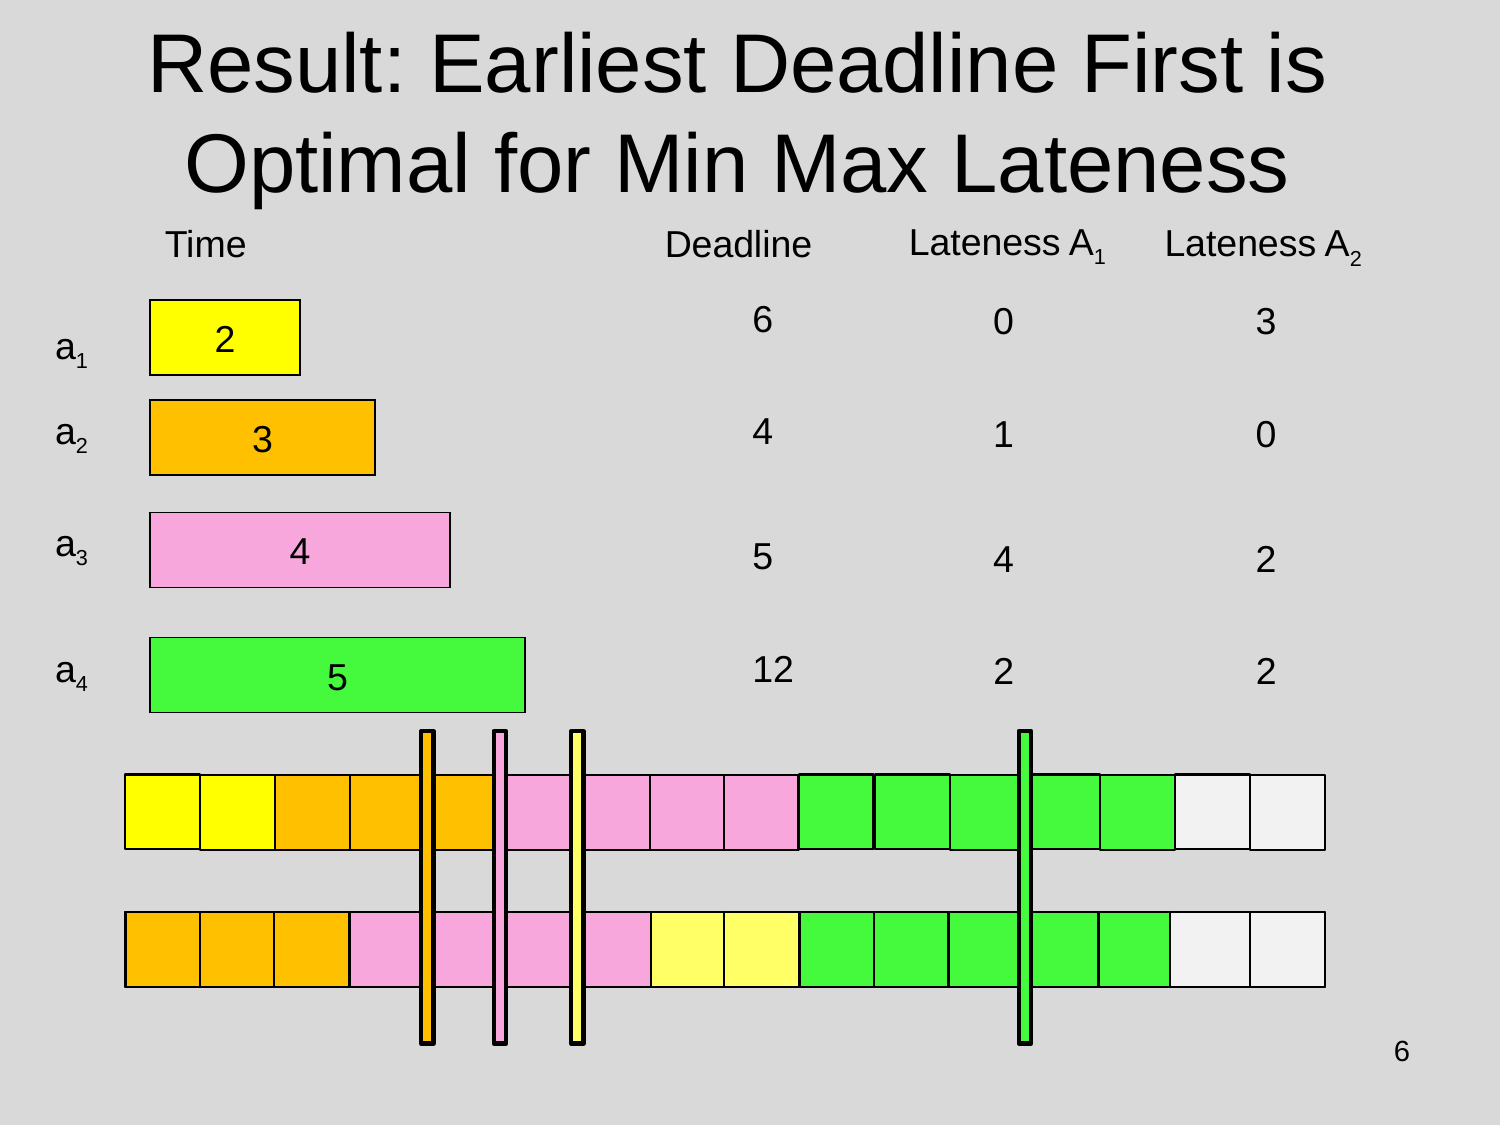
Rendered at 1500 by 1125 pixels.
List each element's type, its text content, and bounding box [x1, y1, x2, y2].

text_box [1033, 910, 1101, 989]
text_box [721, 773, 801, 852]
title Result: Earliest Deadline First is Optimal for Min Max Lateness [62, 15, 1413, 203]
text_box [436, 773, 492, 852]
text_box 5 [149, 637, 525, 713]
text_box [202, 773, 273, 852]
text_box 12 [737, 637, 809, 698]
text_box 0 [1240, 402, 1292, 462]
text_box [653, 910, 722, 989]
text_box Deadline [649, 212, 894, 273]
text_box a4 [40, 637, 140, 704]
text_box a2 [40, 399, 140, 466]
text_box 3 [149, 399, 375, 475]
text_box [569, 729, 586, 1046]
text_box [651, 773, 721, 852]
text_box Lateness A2 [1149, 211, 1438, 278]
text_box 5 [737, 524, 789, 585]
text_box [1017, 729, 1033, 1046]
text_box 0 [978, 289, 1029, 350]
text_box [586, 910, 653, 989]
text_box 3 [1240, 289, 1292, 350]
text_box Lateness A1 [894, 210, 1182, 277]
text_box [273, 773, 352, 852]
text_box [873, 772, 952, 852]
text_box [203, 910, 272, 989]
text_box [1248, 910, 1327, 989]
text_box [419, 729, 436, 1046]
text_box [1101, 910, 1172, 989]
slide_number 6 [1074, 1024, 1426, 1103]
text_box 2 [1241, 639, 1292, 700]
text_box 2 [978, 639, 1029, 700]
text_box [508, 910, 569, 989]
text_box [722, 910, 801, 989]
text_box [123, 910, 203, 989]
text_box a1 [40, 314, 140, 381]
text_box [1252, 773, 1327, 852]
text_box [1172, 910, 1248, 989]
text_box [951, 910, 1017, 989]
text_box 4 [737, 399, 789, 460]
text_box [508, 773, 569, 852]
text_box [351, 910, 419, 989]
text_box 6 [737, 287, 789, 348]
text_box [1173, 772, 1252, 852]
text_box [952, 773, 1017, 852]
text_box [123, 772, 202, 852]
text_box [1102, 773, 1173, 852]
text_box 4 [149, 512, 450, 588]
text_box a3 [40, 511, 140, 578]
text_box [1033, 772, 1102, 852]
text_box [436, 910, 492, 989]
text_box [351, 773, 419, 852]
text_box [801, 910, 871, 989]
text_box Time [149, 212, 438, 273]
text_box [586, 773, 652, 852]
text_box 1 [978, 402, 1029, 462]
text_box [492, 729, 508, 1046]
text_box [871, 910, 951, 989]
text_box [272, 910, 351, 989]
text_box 4 [978, 527, 1029, 588]
text_box [796, 772, 873, 852]
text_box 2 [1240, 527, 1292, 588]
text_box 2 [149, 299, 300, 375]
